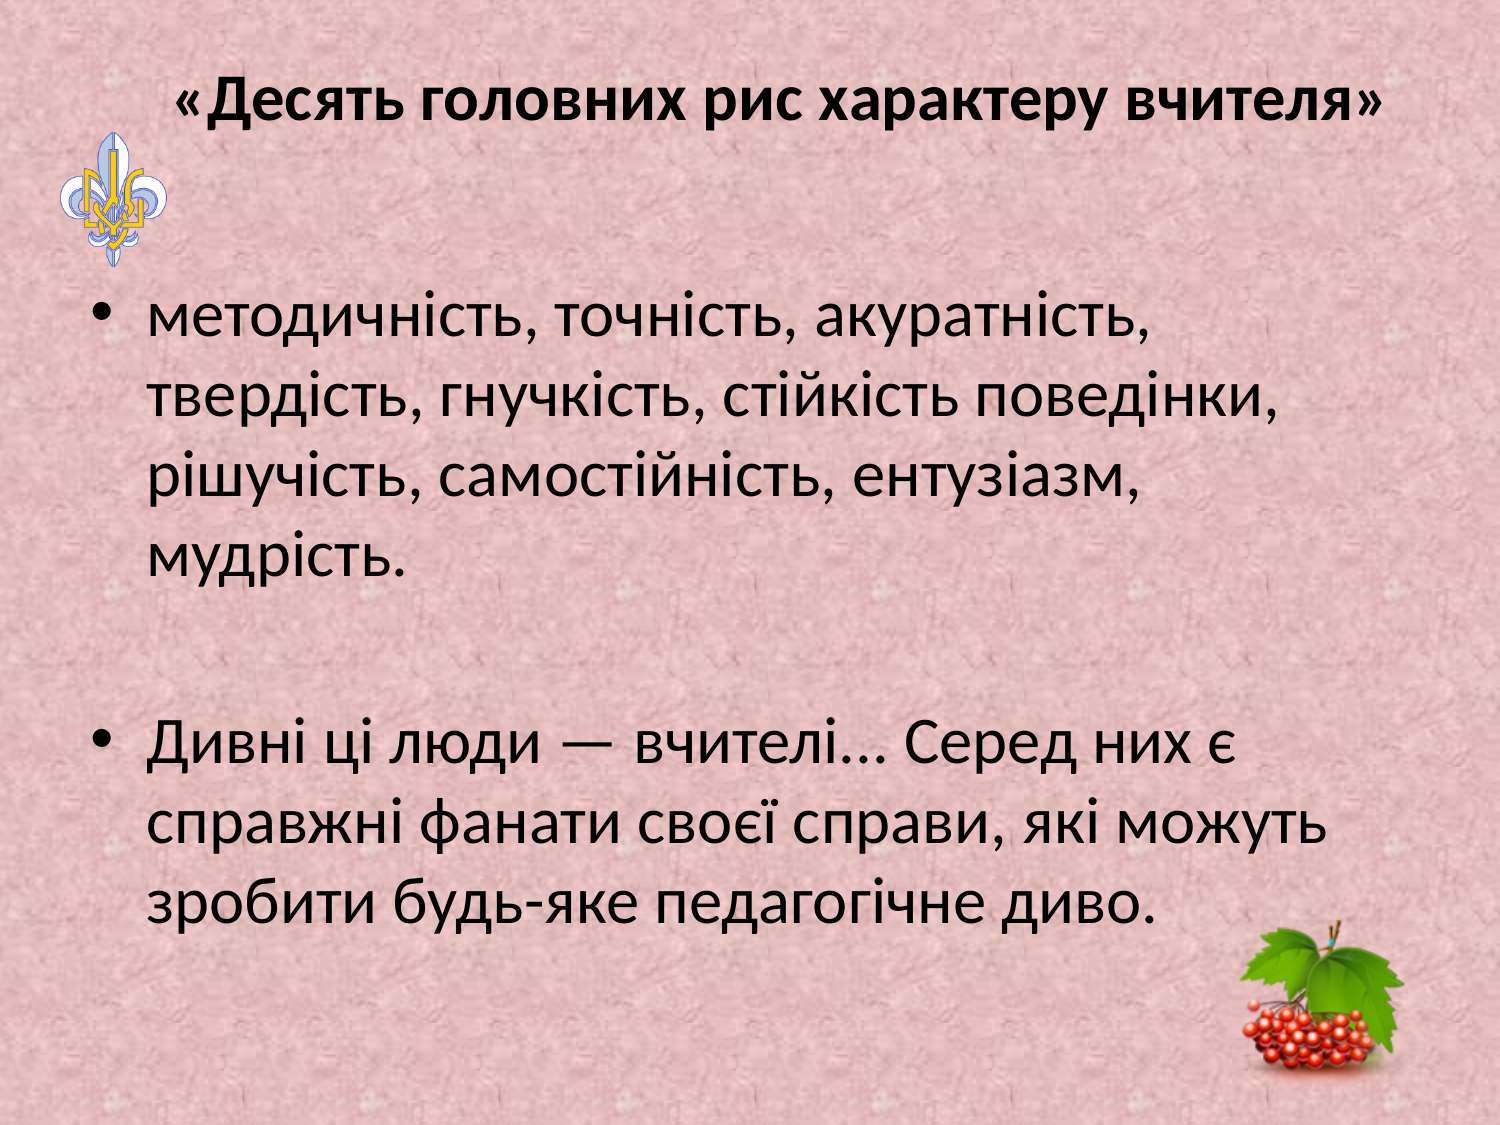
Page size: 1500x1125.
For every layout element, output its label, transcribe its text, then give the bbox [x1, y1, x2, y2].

list методичність, точність, акуратність, твердість, гнучкість, стійкість поведінки, рішучість, самостійність, ентузіазм, мудрість. Дивні ці люди — вчителі... Серед них є справжні фанати своєї справи, які можуть зробити будь-яке педагогічне диво. [75, 262, 1425, 1005]
picture [0, 0, 1500, 1125]
title «Десять головних рис характеру вчителя» [105, 0, 1456, 188]
